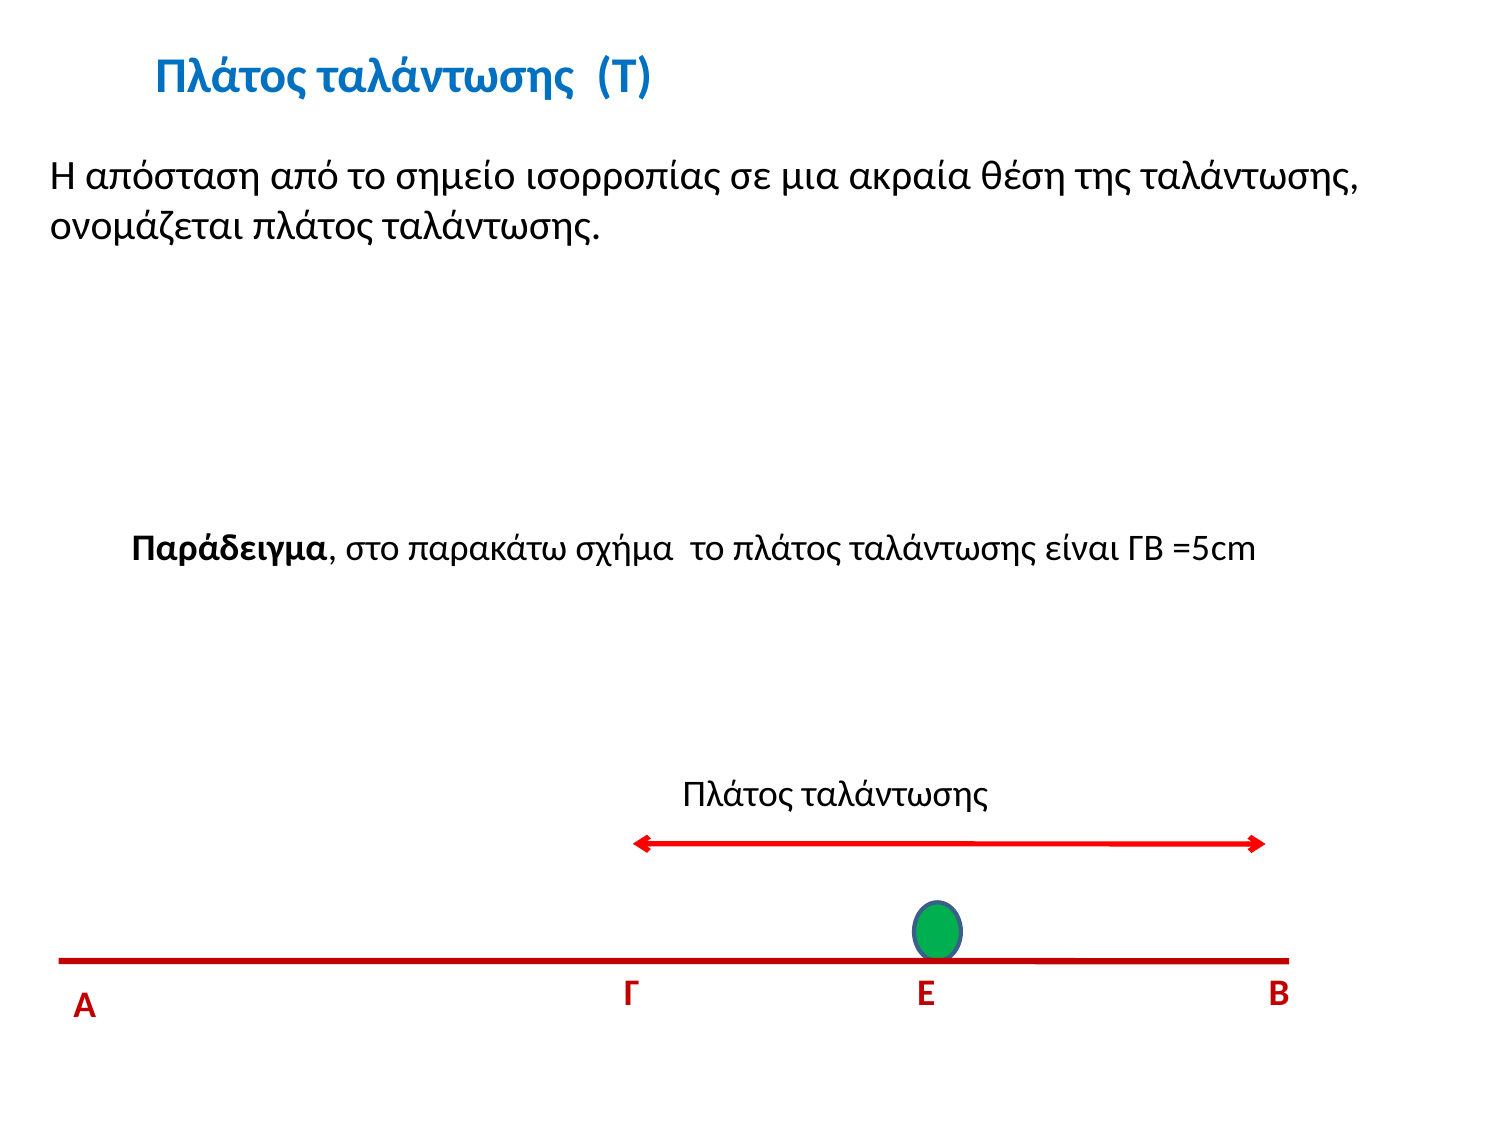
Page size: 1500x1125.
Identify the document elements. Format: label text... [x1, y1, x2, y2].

text_box Παράδειγμα, στο παρακάτω σχήμα το πλάτος ταλάντωσης είναι ΓΒ =5cm [117, 515, 1348, 576]
text_box Πλάτος ταλάντωσης [667, 761, 1231, 822]
text_box Η απόσταση από το σημείο ισορροπίας σε μια ακραία θέση της ταλάντωσης, ονομάζεται πλάτος ταλάντωσης. [35, 140, 1418, 306]
text_box Ε [902, 971, 985, 1021]
text_box [911, 900, 963, 957]
text_box Πλάτος ταλάντωσης (Τ) [140, 35, 1090, 110]
text_box Α [58, 972, 141, 1033]
text_box Γ [609, 971, 692, 1021]
text_box Β [1253, 960, 1336, 1021]
